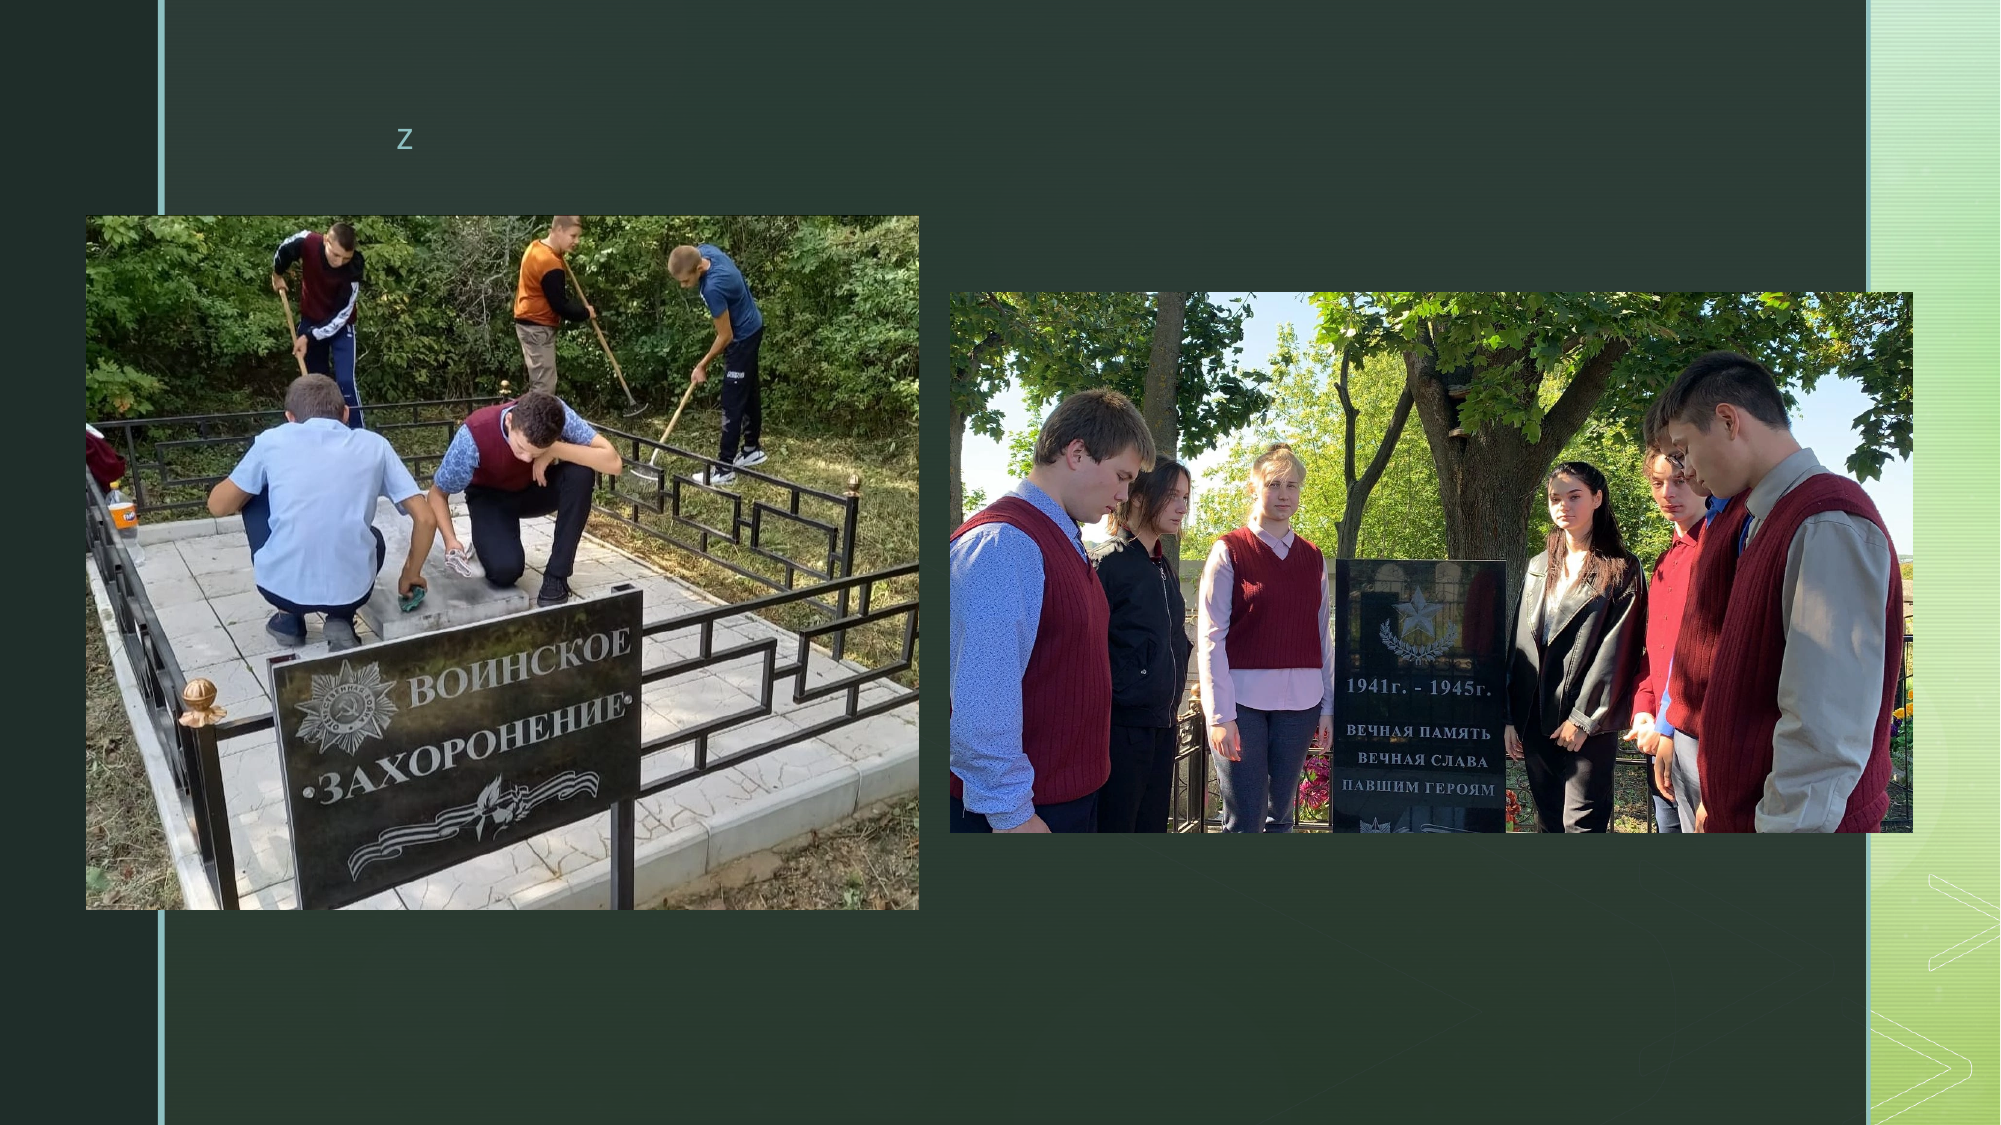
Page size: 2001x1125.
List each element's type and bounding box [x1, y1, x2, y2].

picture [86, 215, 919, 910]
picture [950, 0, 2001, 1125]
